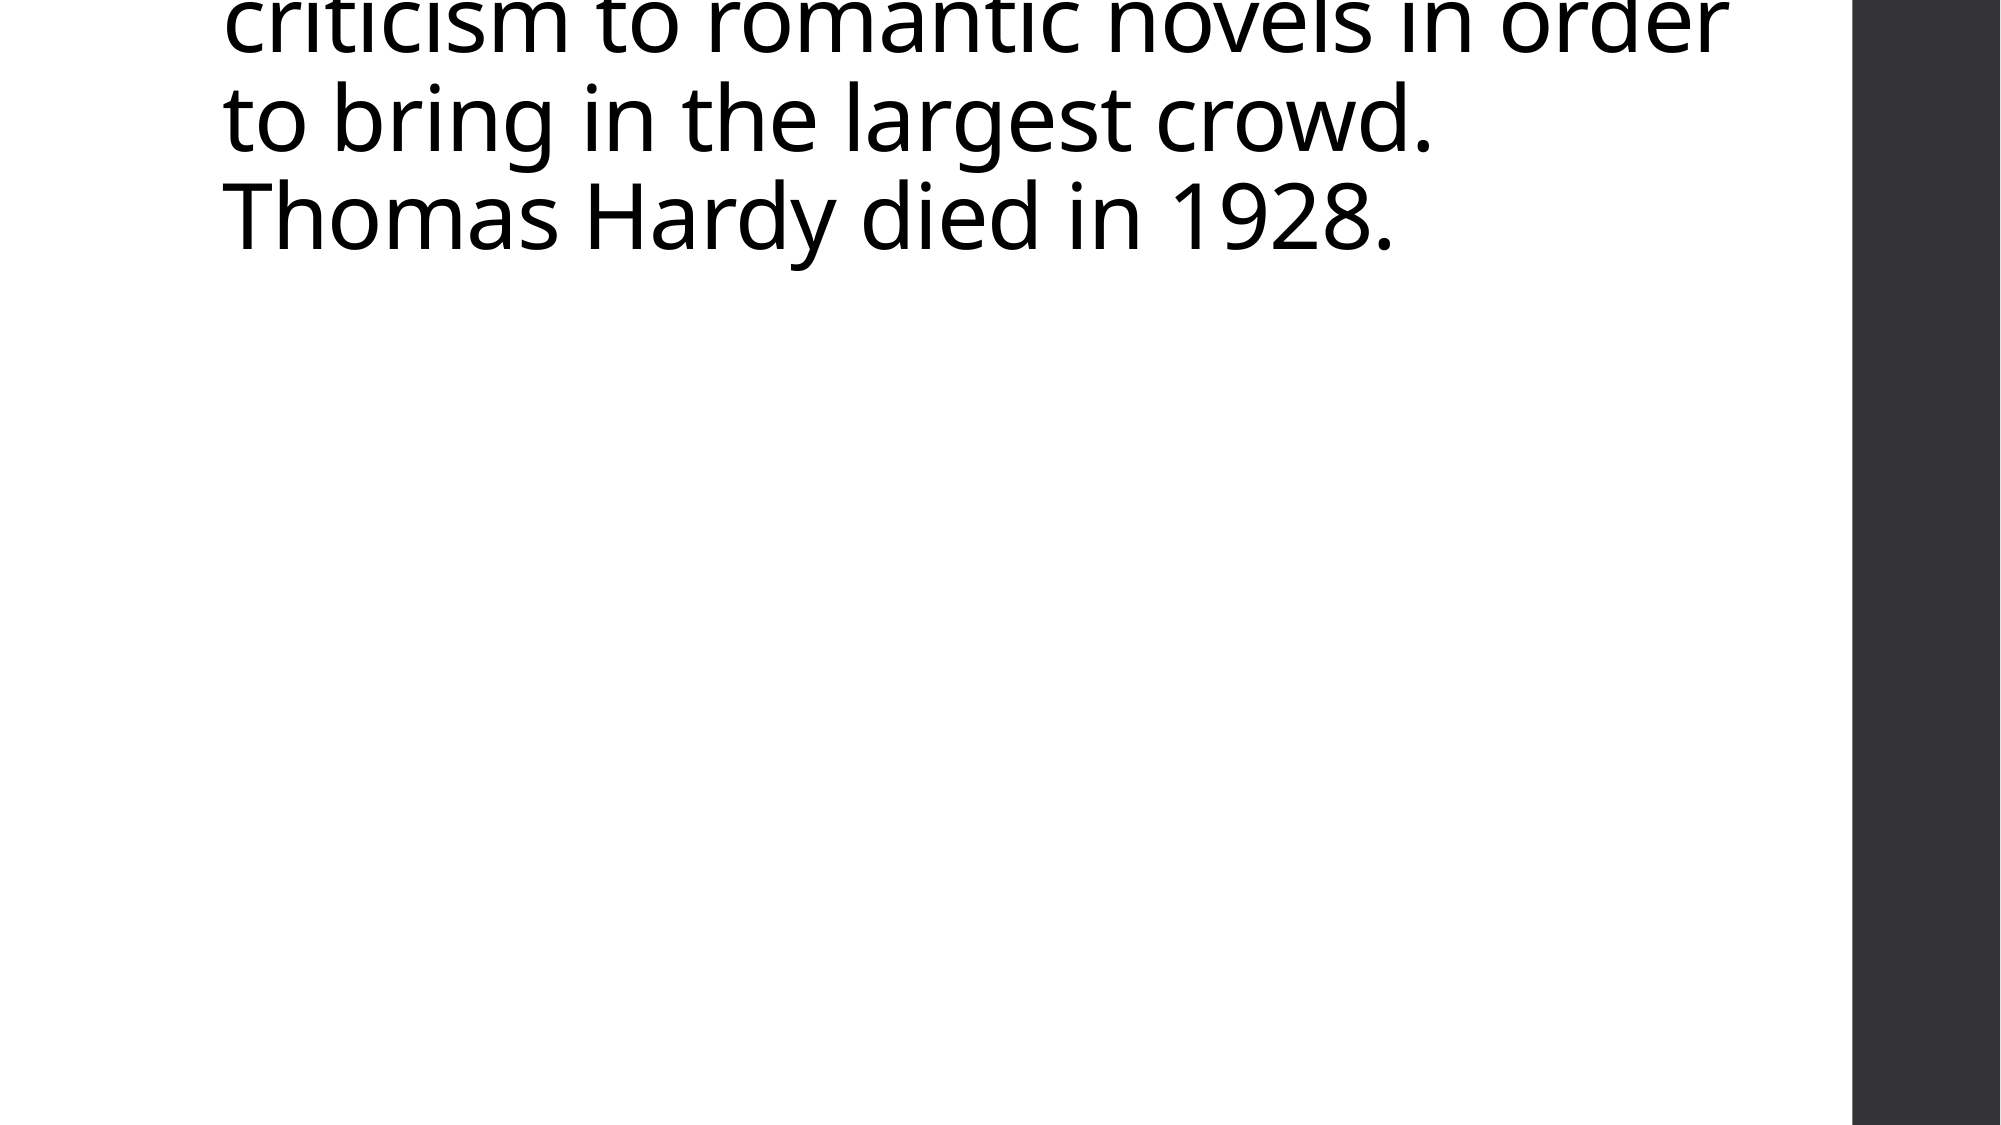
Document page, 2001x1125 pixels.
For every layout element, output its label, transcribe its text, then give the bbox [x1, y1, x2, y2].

title Thomas Hardy was born in 1840 in Dorchester, where he lived for the majority of his life. He was a novelist as well as a poet, who succeeded and practiced most in the later. His works reflected his educated beginnings. In his twenties he moved to London, working as a mechanic. His therefore intimate knowledge of mechanics is reflected in how he describes the sunken ship in this poem. His works also reflect his declined of religious faith, from when he was a young man. One of his major influences is his sister.His focus for novels changed from opinionated politics and social criticism to romantic novels in order to bring in the largest crowd. Thomas Hardy died in 1928. [206, 60, 1797, 278]
